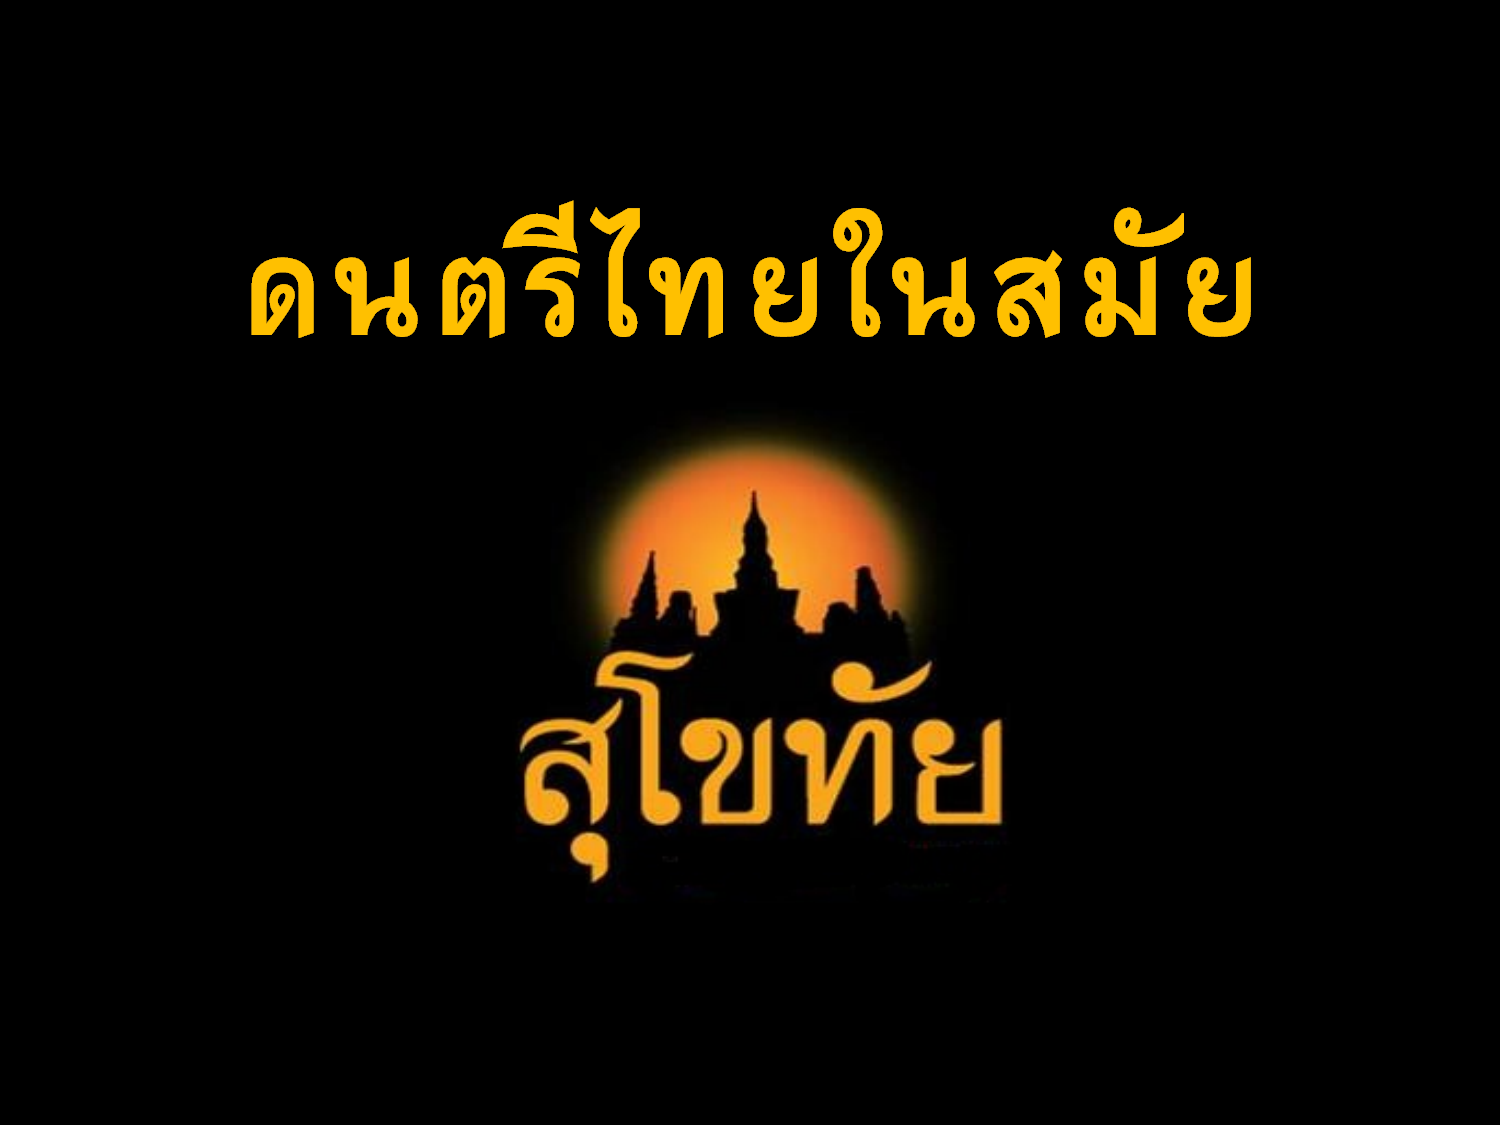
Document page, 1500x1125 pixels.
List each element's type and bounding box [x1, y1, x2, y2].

picture [0, 81, 1500, 998]
